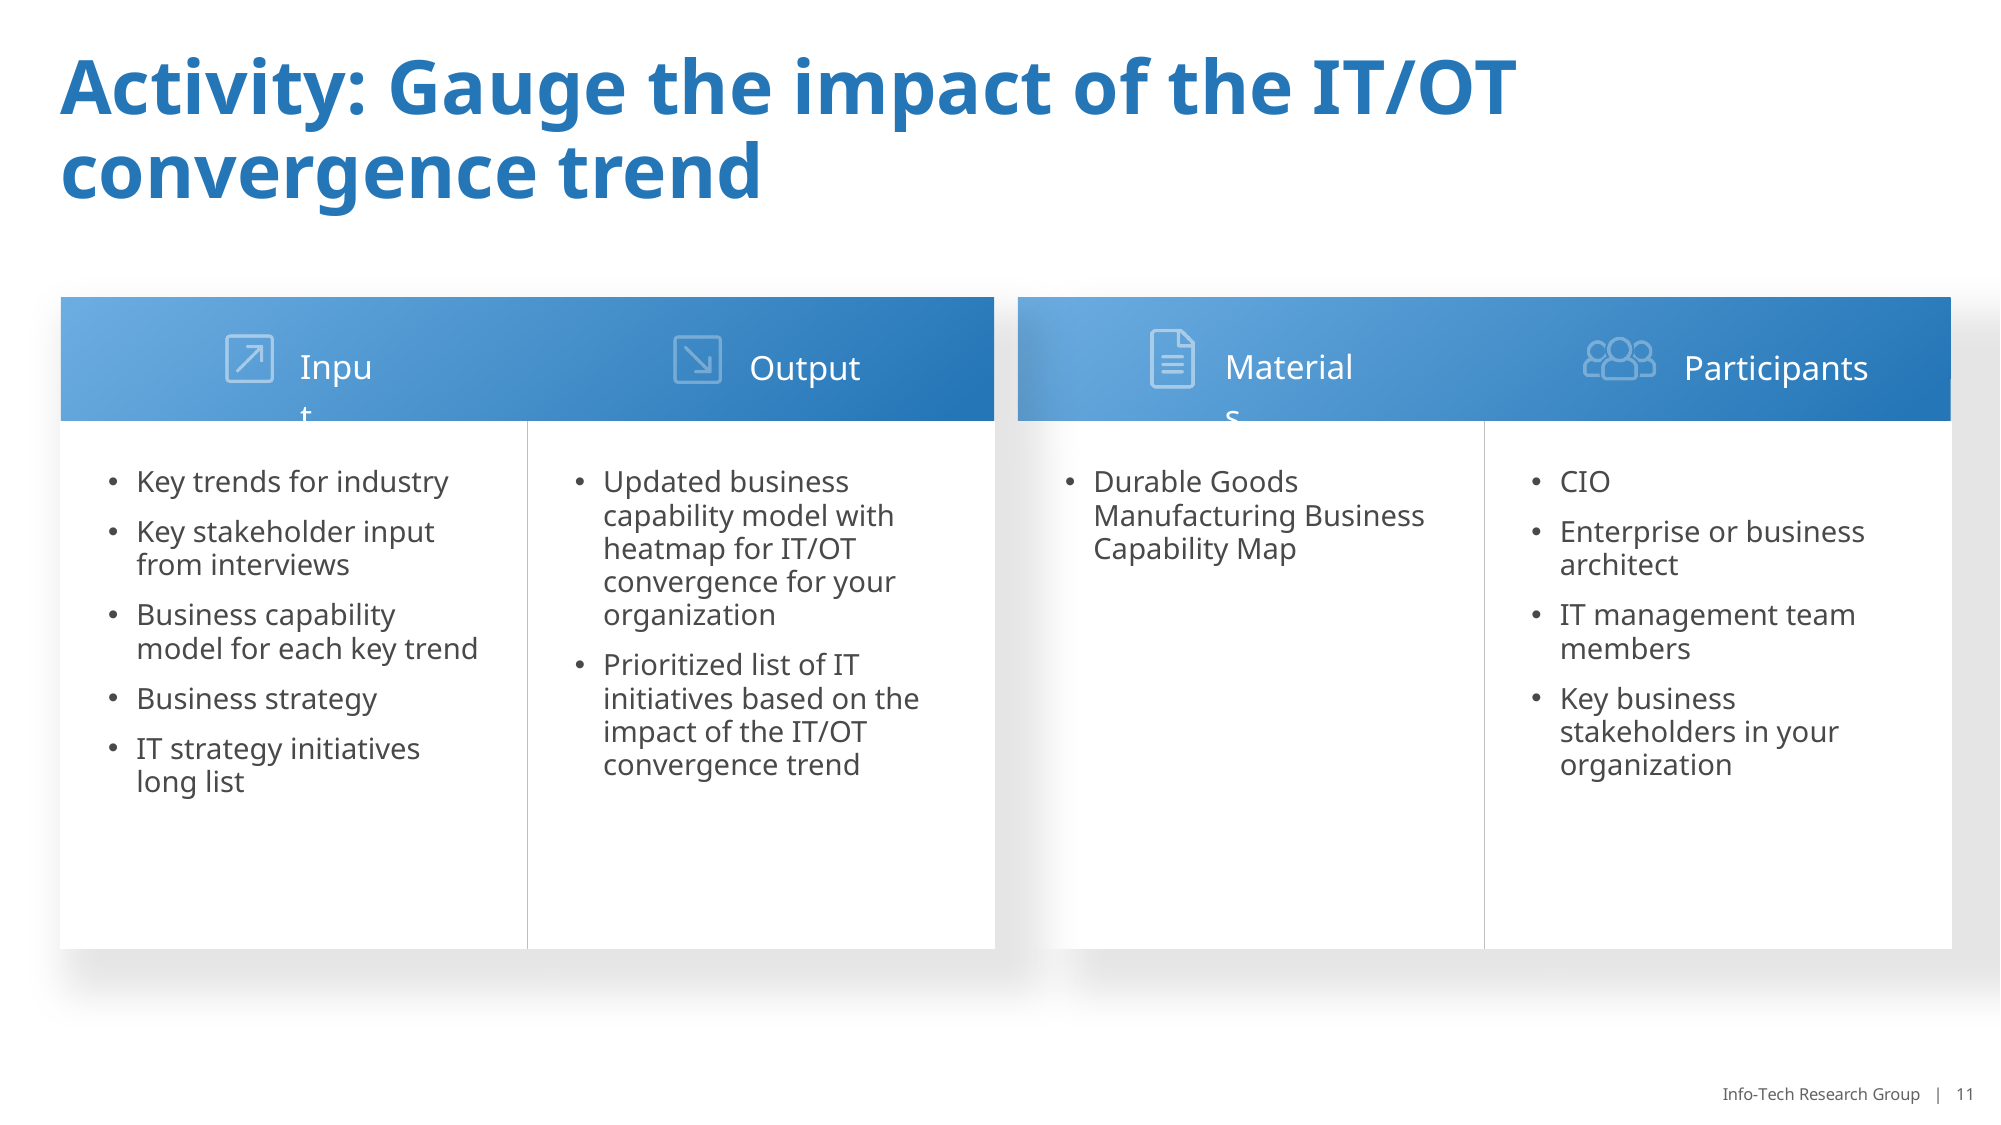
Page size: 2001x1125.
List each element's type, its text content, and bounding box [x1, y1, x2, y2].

text_box Info-Tech Research Group | 11 [1607, 1083, 1976, 1104]
table_cell Key trends for industry Key stakeholder input from interviews Business capability model for each key trend Business strategy IT strategy initiatives long list [62, 421, 527, 947]
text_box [1575, 314, 1891, 404]
table_header [1018, 298, 1951, 421]
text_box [655, 317, 897, 406]
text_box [1127, 313, 1369, 404]
title Activity: Gauge the impact of the IT/OT convergence trend [60, 46, 1857, 152]
table_cell Updated business capability model with heatmap for IT/OT convergence for your organization Prioritized list of IT initiatives based on the impact of the IT/OT convergence trend [528, 421, 993, 947]
table_cell Durable Goods Manufacturing Business Capability Map [1056, 421, 1484, 947]
table_header [61, 298, 994, 421]
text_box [207, 316, 379, 401]
table_cell CIO Enterprise or business architect IT management team members Key business stakeholders in your organization [1485, 421, 1950, 947]
